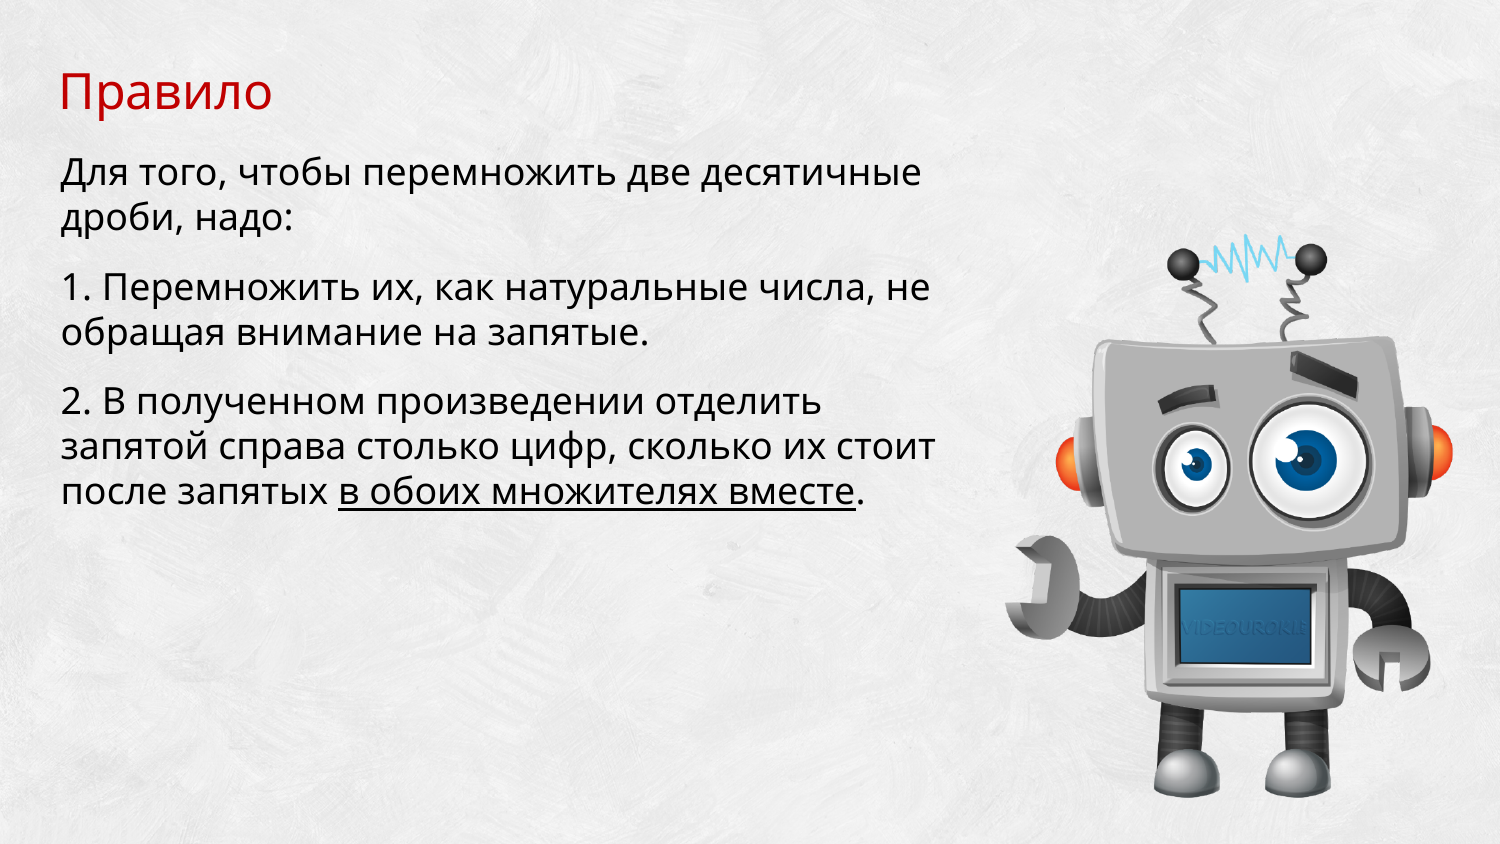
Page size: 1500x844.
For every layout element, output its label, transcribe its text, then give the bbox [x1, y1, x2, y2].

picture [0, 0, 1500, 844]
text_box Для того, чтобы перемножить две десятичные дроби, надо: 1. Перемножить их, как натуральные числа, не обращая внимание на запятые. 2. В полученном произведении отделить запятой справа столько цифр, сколько их стоит после запятых в обоих множителях вместе. [60, 147, 961, 513]
text_box Правило [58, 59, 962, 120]
